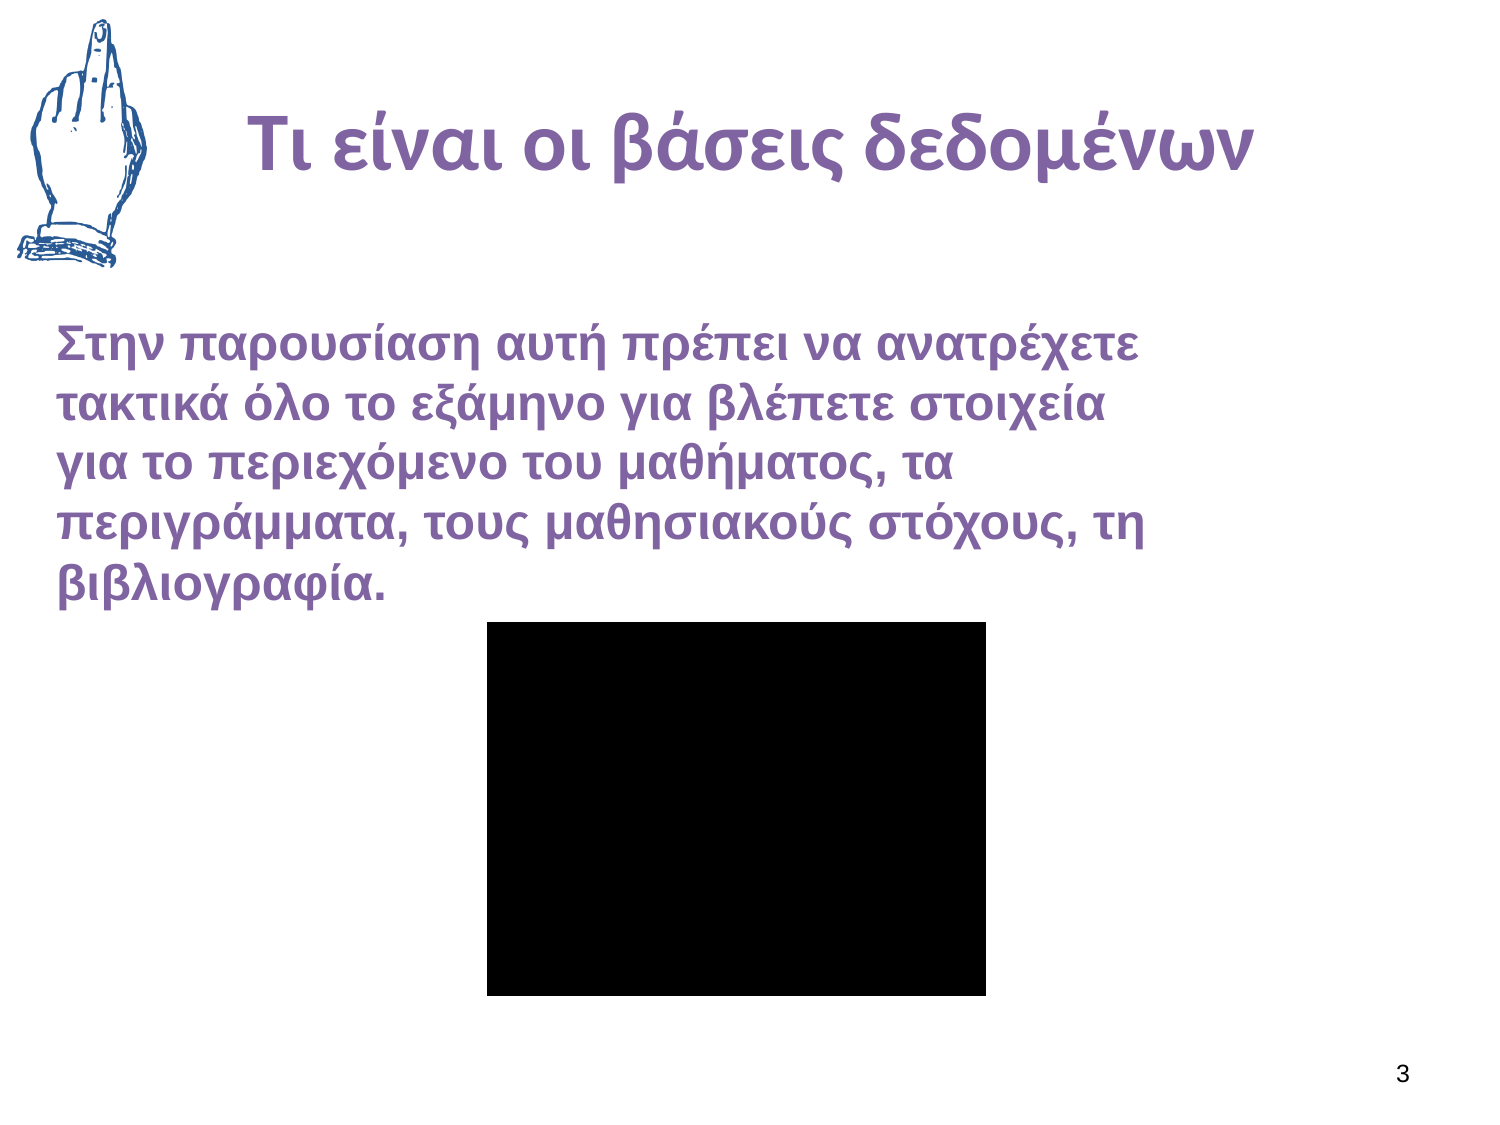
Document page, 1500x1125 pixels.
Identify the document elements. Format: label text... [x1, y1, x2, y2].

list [17, 18, 147, 268]
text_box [485, 621, 987, 997]
slide_number 2 [1074, 1042, 1425, 1103]
text_box Στην παρουσίαση αυτή πρέπει να ανατρέχετε τακτικά όλο το εξάμηνο για βλέπετε στοιχεία για το περιεχόμενο του μαθήματος, τα περιγράμματα, τους μαθησιακούς στόχους, τη βιβλιογραφία. [41, 302, 1176, 738]
title Τι είναι οι βάσεις δεδομένων [149, 19, 1427, 256]
